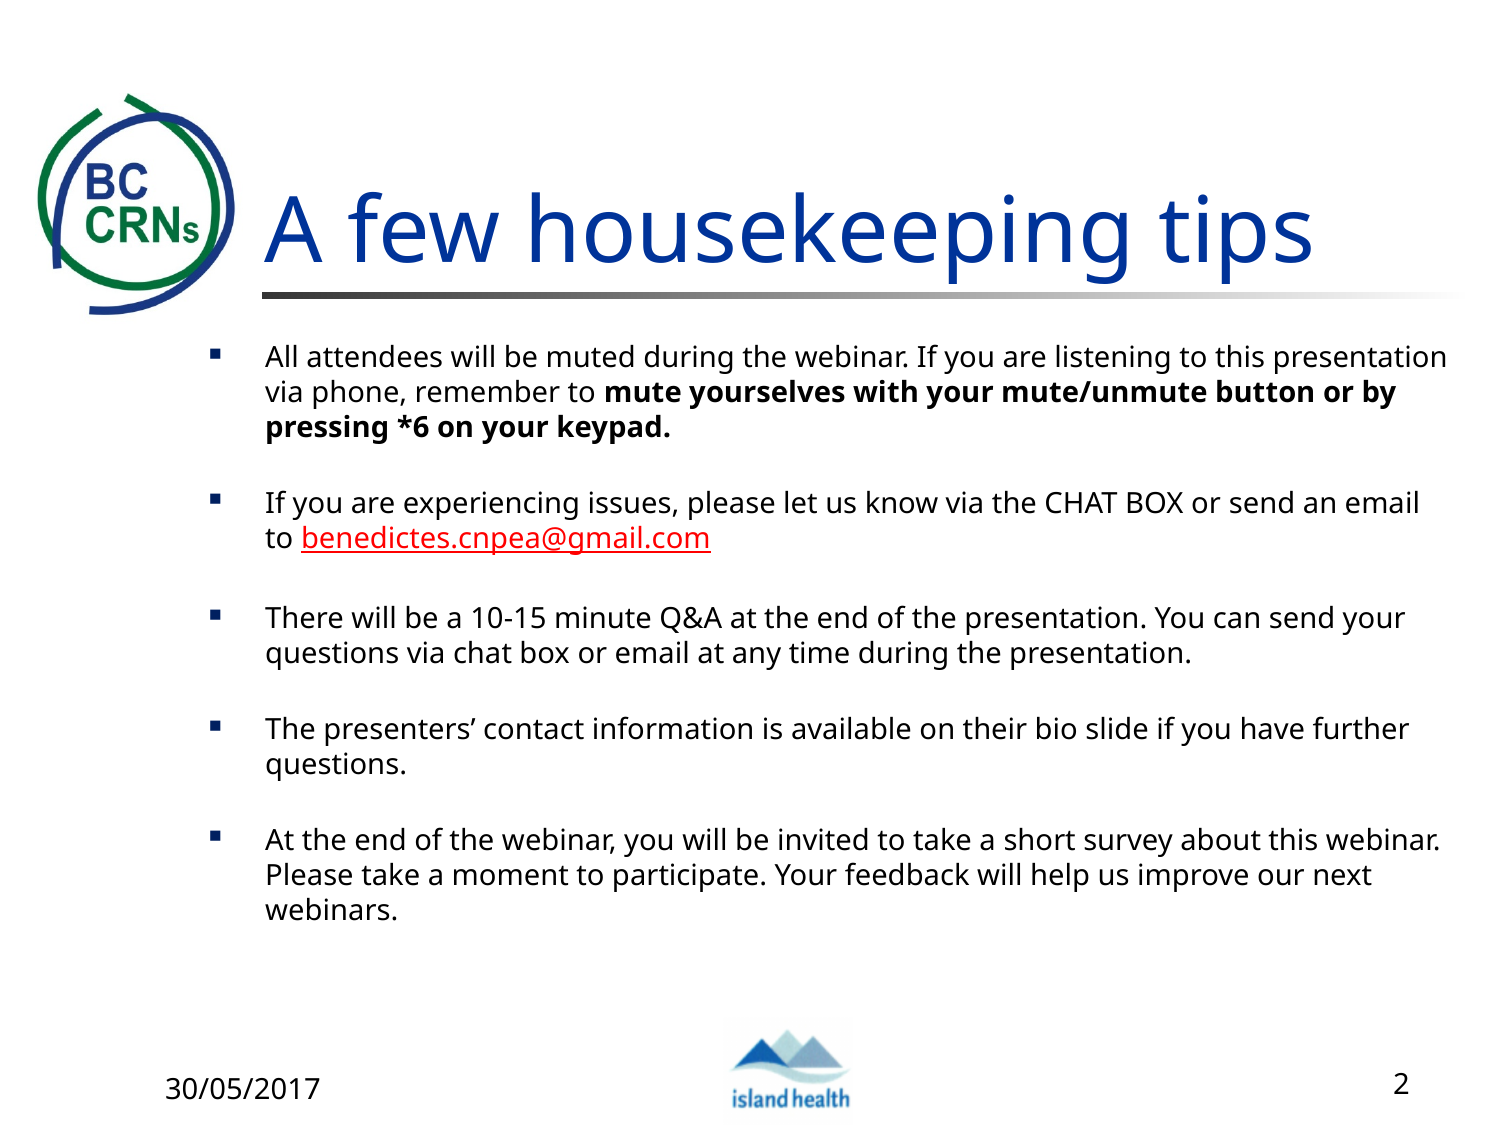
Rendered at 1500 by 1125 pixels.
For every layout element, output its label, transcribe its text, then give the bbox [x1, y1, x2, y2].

slide_number 2 [1112, 1037, 1426, 1113]
title A few housekeeping tips [249, 101, 1468, 289]
picture [35, 93, 262, 330]
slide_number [149, 1037, 463, 1113]
list All attendees will be muted during the webinar. If you are listening to this presentation via phone, remember to mute yourselves with your mute/unmute button or by pressing *6 on your keypad. If you are experiencing issues, please let us know via the CHAT BOX or send an email to benedictes.cnpea@gmail.com There will be a 10-15 minute Q&A at the end of the presentation. You can send your questions via chat box or email at any time during the presentation. The presenters’ contact information is available on their bio slide if you have further questions. At the end of the webinar, you will be invited to take a short survey about this webinar. Please take a moment to participate. Your feedback will help us improve our next webinars. [193, 331, 1469, 1006]
